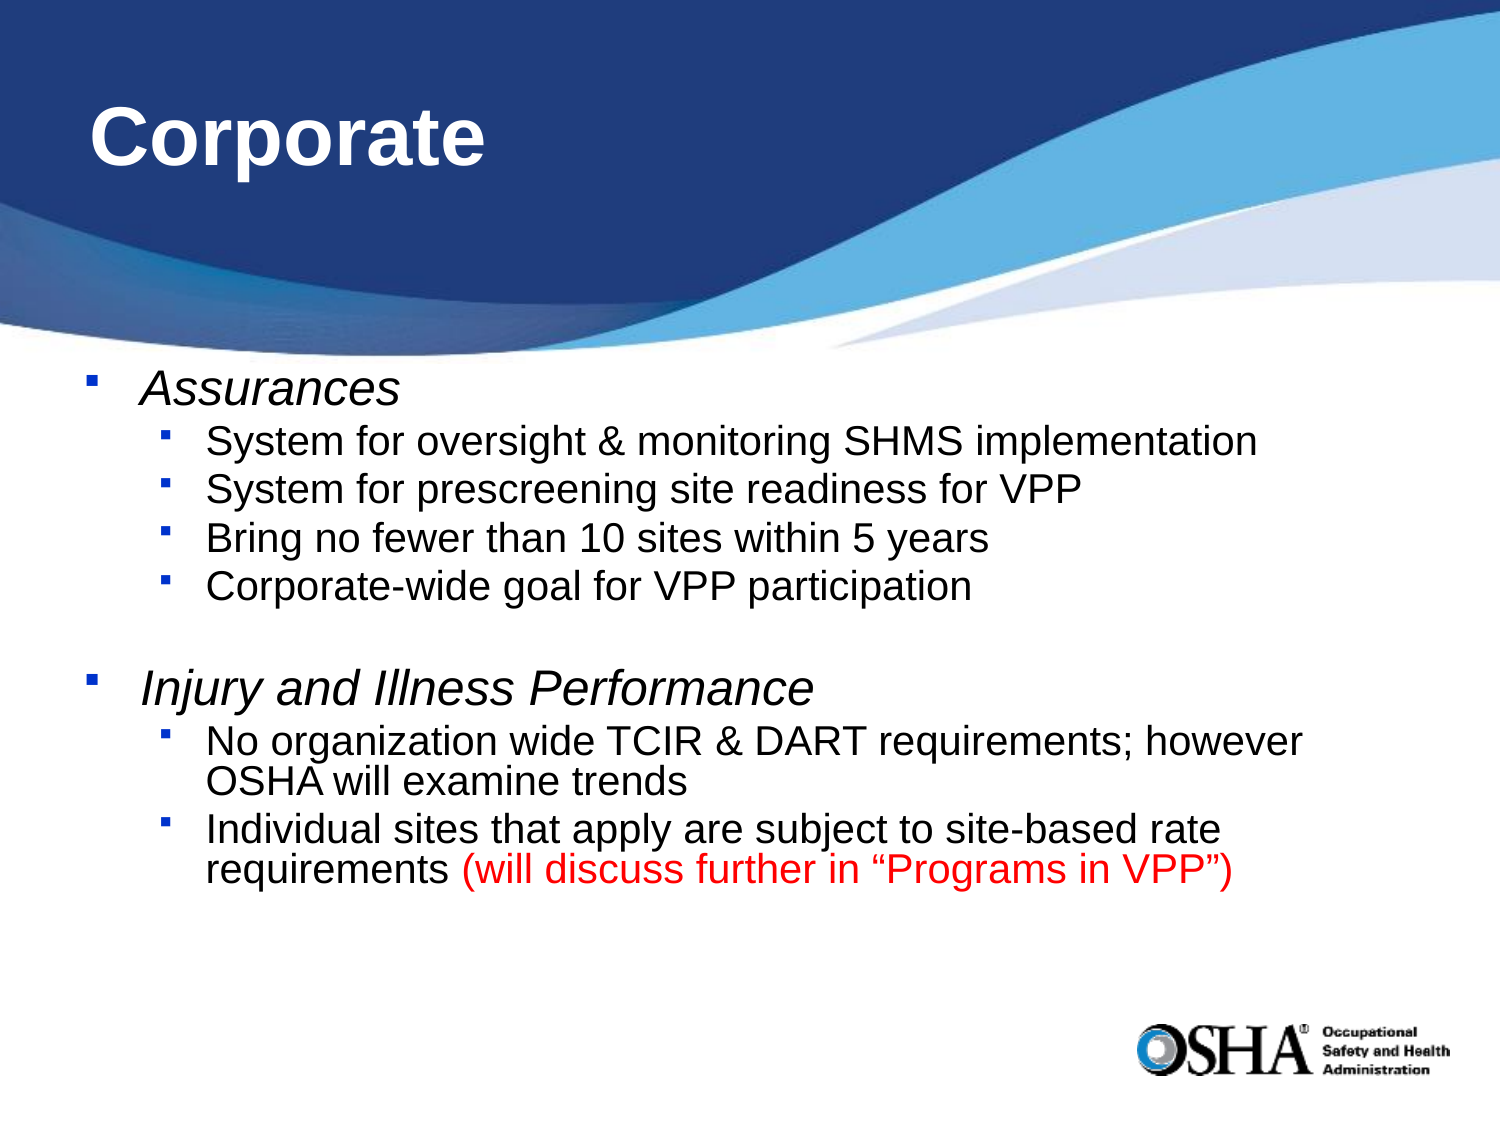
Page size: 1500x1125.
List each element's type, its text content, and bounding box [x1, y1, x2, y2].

picture [0, 0, 1500, 364]
text_box Assurances System for oversight & monitoring SHMS implementation System for prescreening site readiness for VPP Bring no fewer than 10 sites within 5 years Corporate-wide goal for VPP participation Injury and Illness Performance No organization wide TCIR & DART requirements; however OSHA will examine trends Individual sites that apply are subject to site-based rate requirements (will discuss further in “Programs in VPP”) [68, 299, 1432, 1063]
picture [1137, 1024, 1450, 1076]
title Corporate [75, 45, 1188, 233]
